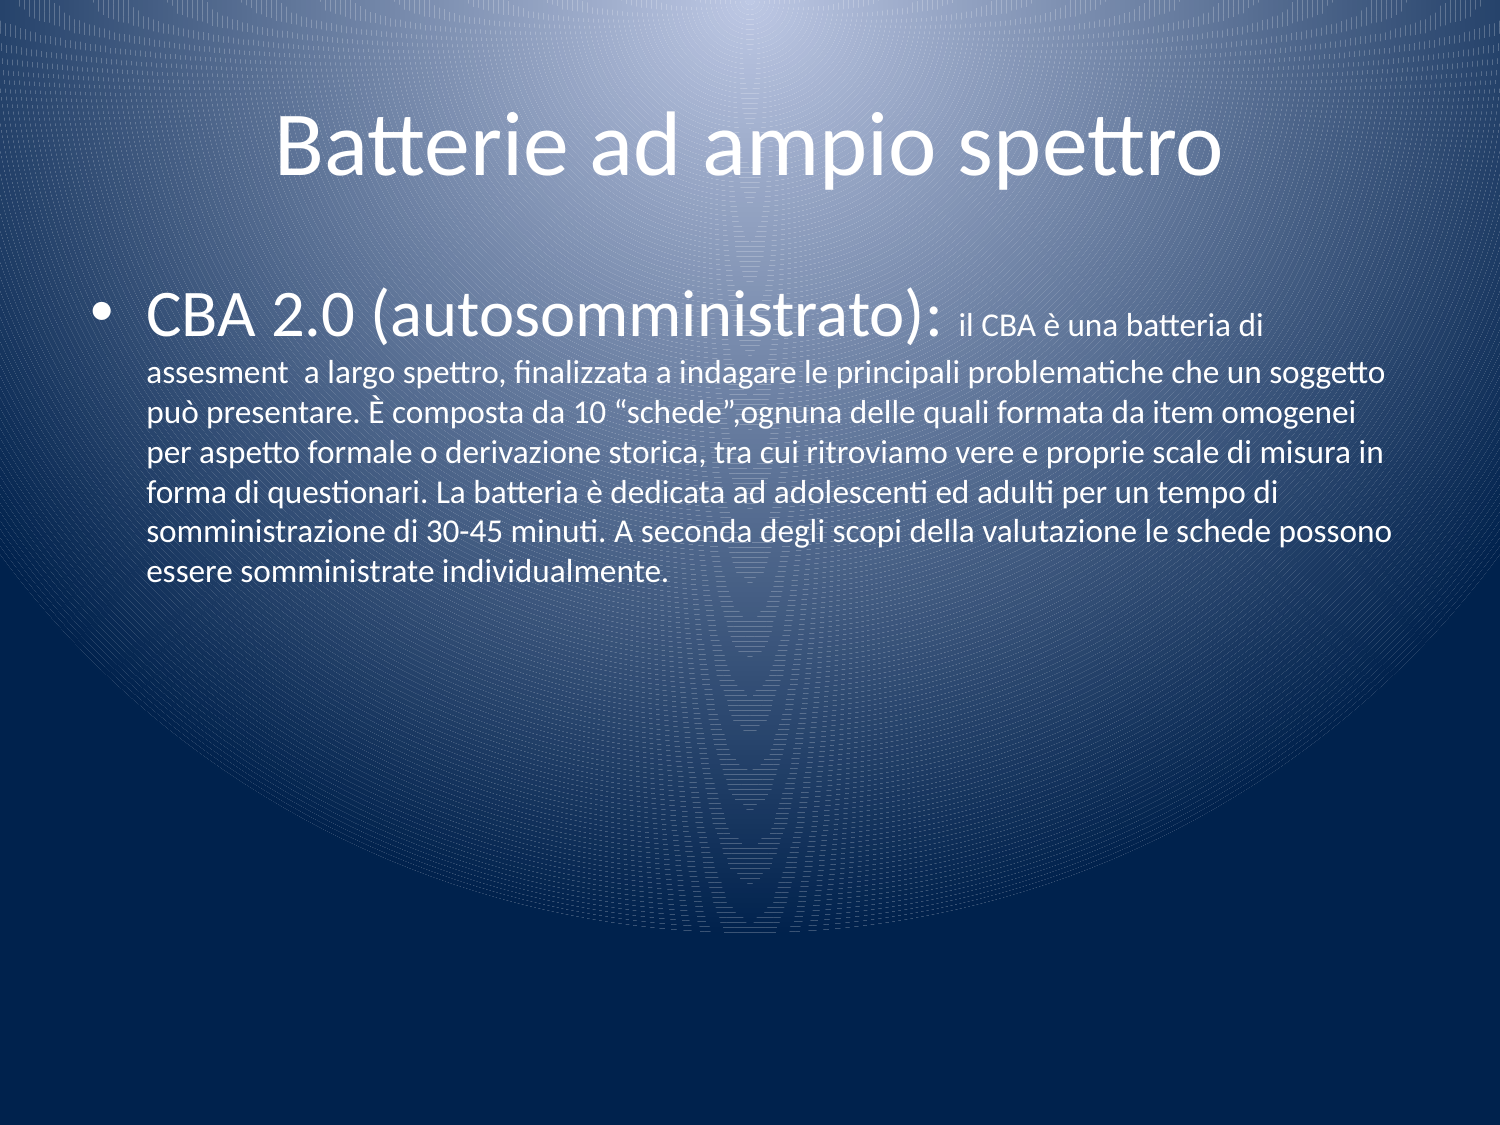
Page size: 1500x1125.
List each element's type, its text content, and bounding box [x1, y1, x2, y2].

list CBA 2.0 (autosomministrato): il CBA è una batteria di assesment a largo spettro, finalizzata a indagare le principali problematiche che un soggetto può presentare. È composta da 10 “schede”,ognuna delle quali formata da item omogenei per aspetto formale o derivazione storica, tra cui ritroviamo vere e proprie scale di misura in forma di questionari. La batteria è dedicata ad adolescenti ed adulti per un tempo di somministrazione di 30-45 minuti. A seconda degli scopi della valutazione le schede possono essere somministrate individualmente. [74, 262, 1426, 1006]
title Batterie ad ampio spettro [74, 44, 1426, 233]
